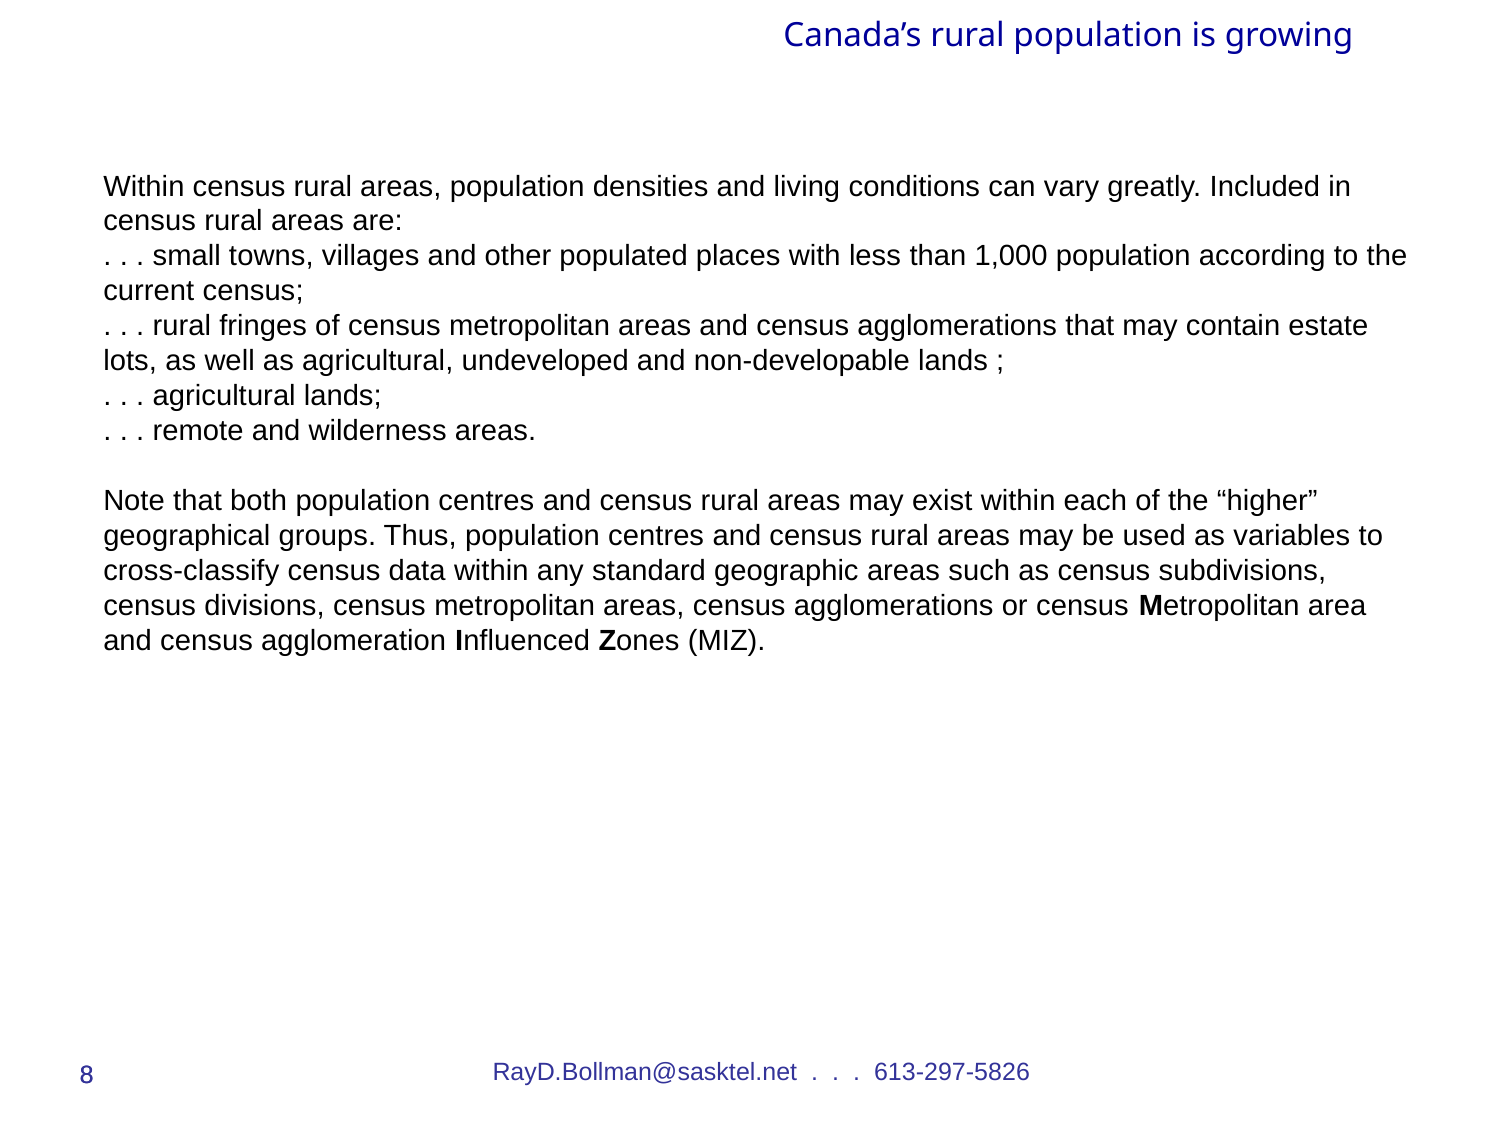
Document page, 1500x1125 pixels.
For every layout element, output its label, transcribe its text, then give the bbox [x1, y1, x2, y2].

text_box Canada’s rural population is growing [637, 5, 1500, 61]
footer RayD.Bollman@sasktel.net . . . 613-297-5826 [442, 1047, 1081, 1125]
text_box Within census rural areas, population densities and living conditions can vary greatly. Included in census rural areas are: . . . small towns, villages and other populated places with less than 1,000 population according to the current census; . . . rural fringes of census metropolitan areas and census agglomerations that may contain estate lots, as well as agricultural, undeveloped and non-developable lands ; . . . agricultural lands; . . . remote and wilderness areas. Note that both population centres and census rural areas may exist within each of the “higher” geographical groups. Thus, population centres and census rural areas may be used as variables to cross-classify census data within any standard geographic areas such as census subdivisions, census divisions, census metropolitan areas, census agglomerations or census Metropolitan area and census agglomeration Influenced Zones (MIZ). [88, 124, 1436, 709]
slide_number 8 [64, 1051, 315, 1125]
